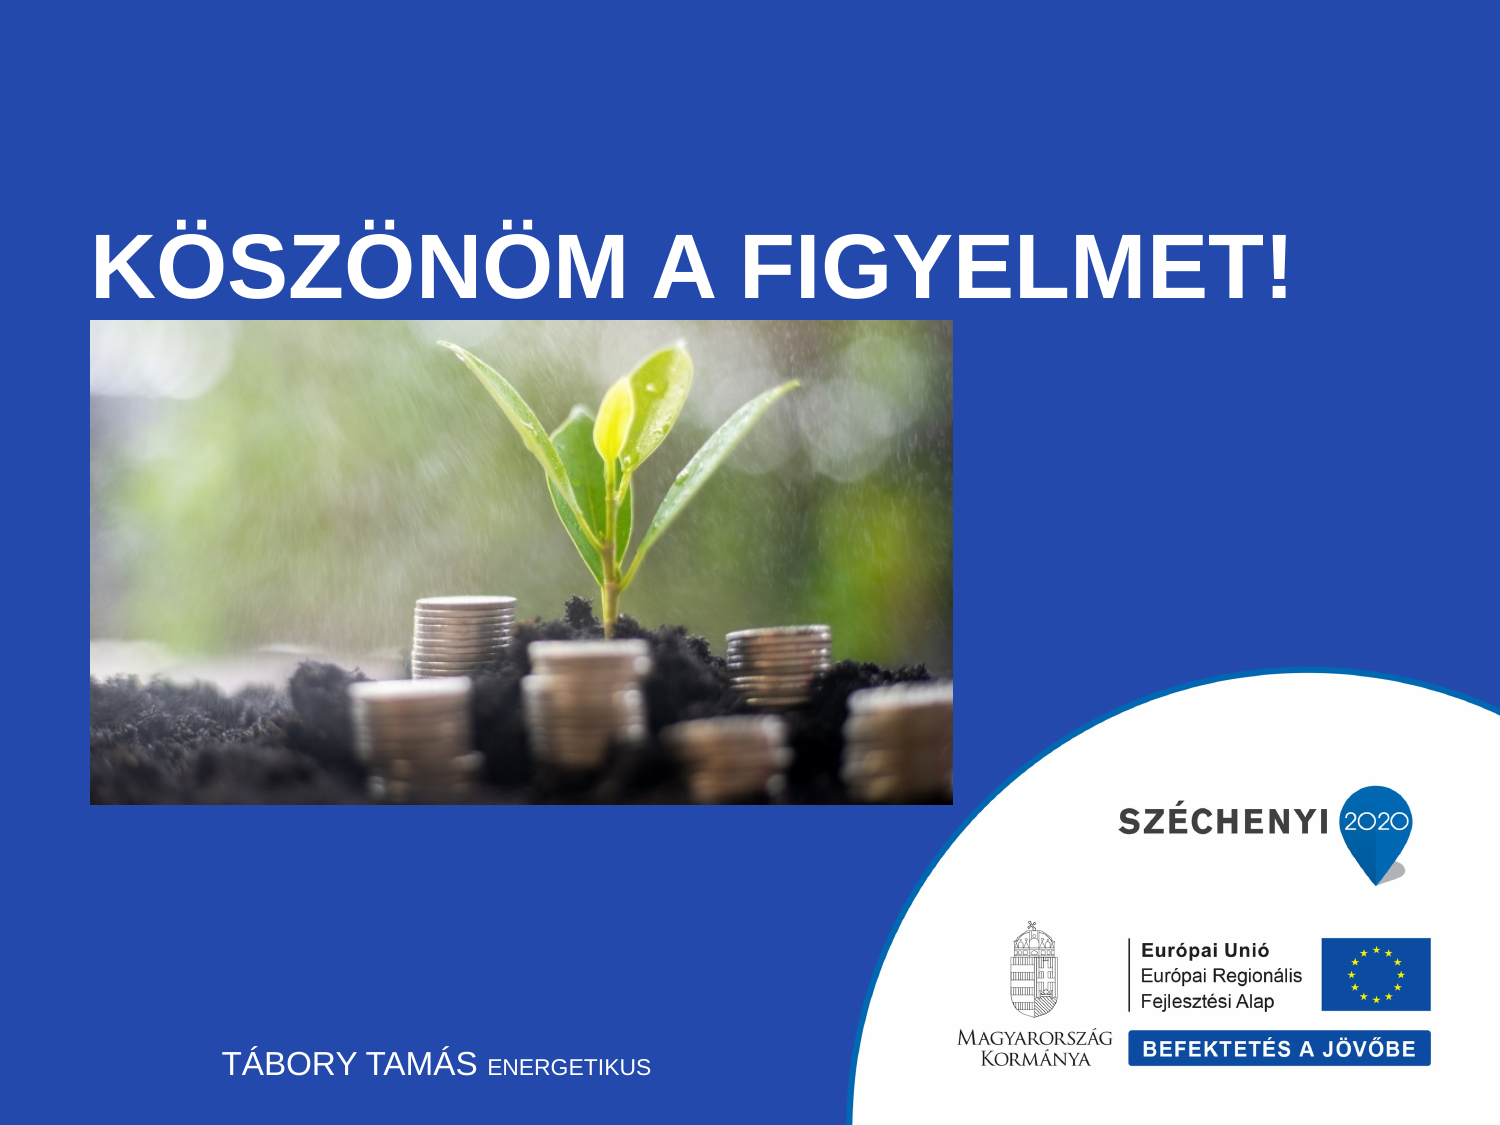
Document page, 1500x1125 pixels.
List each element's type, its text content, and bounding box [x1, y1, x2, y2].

picture [0, 0, 1500, 1125]
title KÖSZÖNÖM A FIGYELMET! [75, 199, 1481, 436]
text_box Tábory Tamás energetikUS [206, 1034, 833, 1083]
